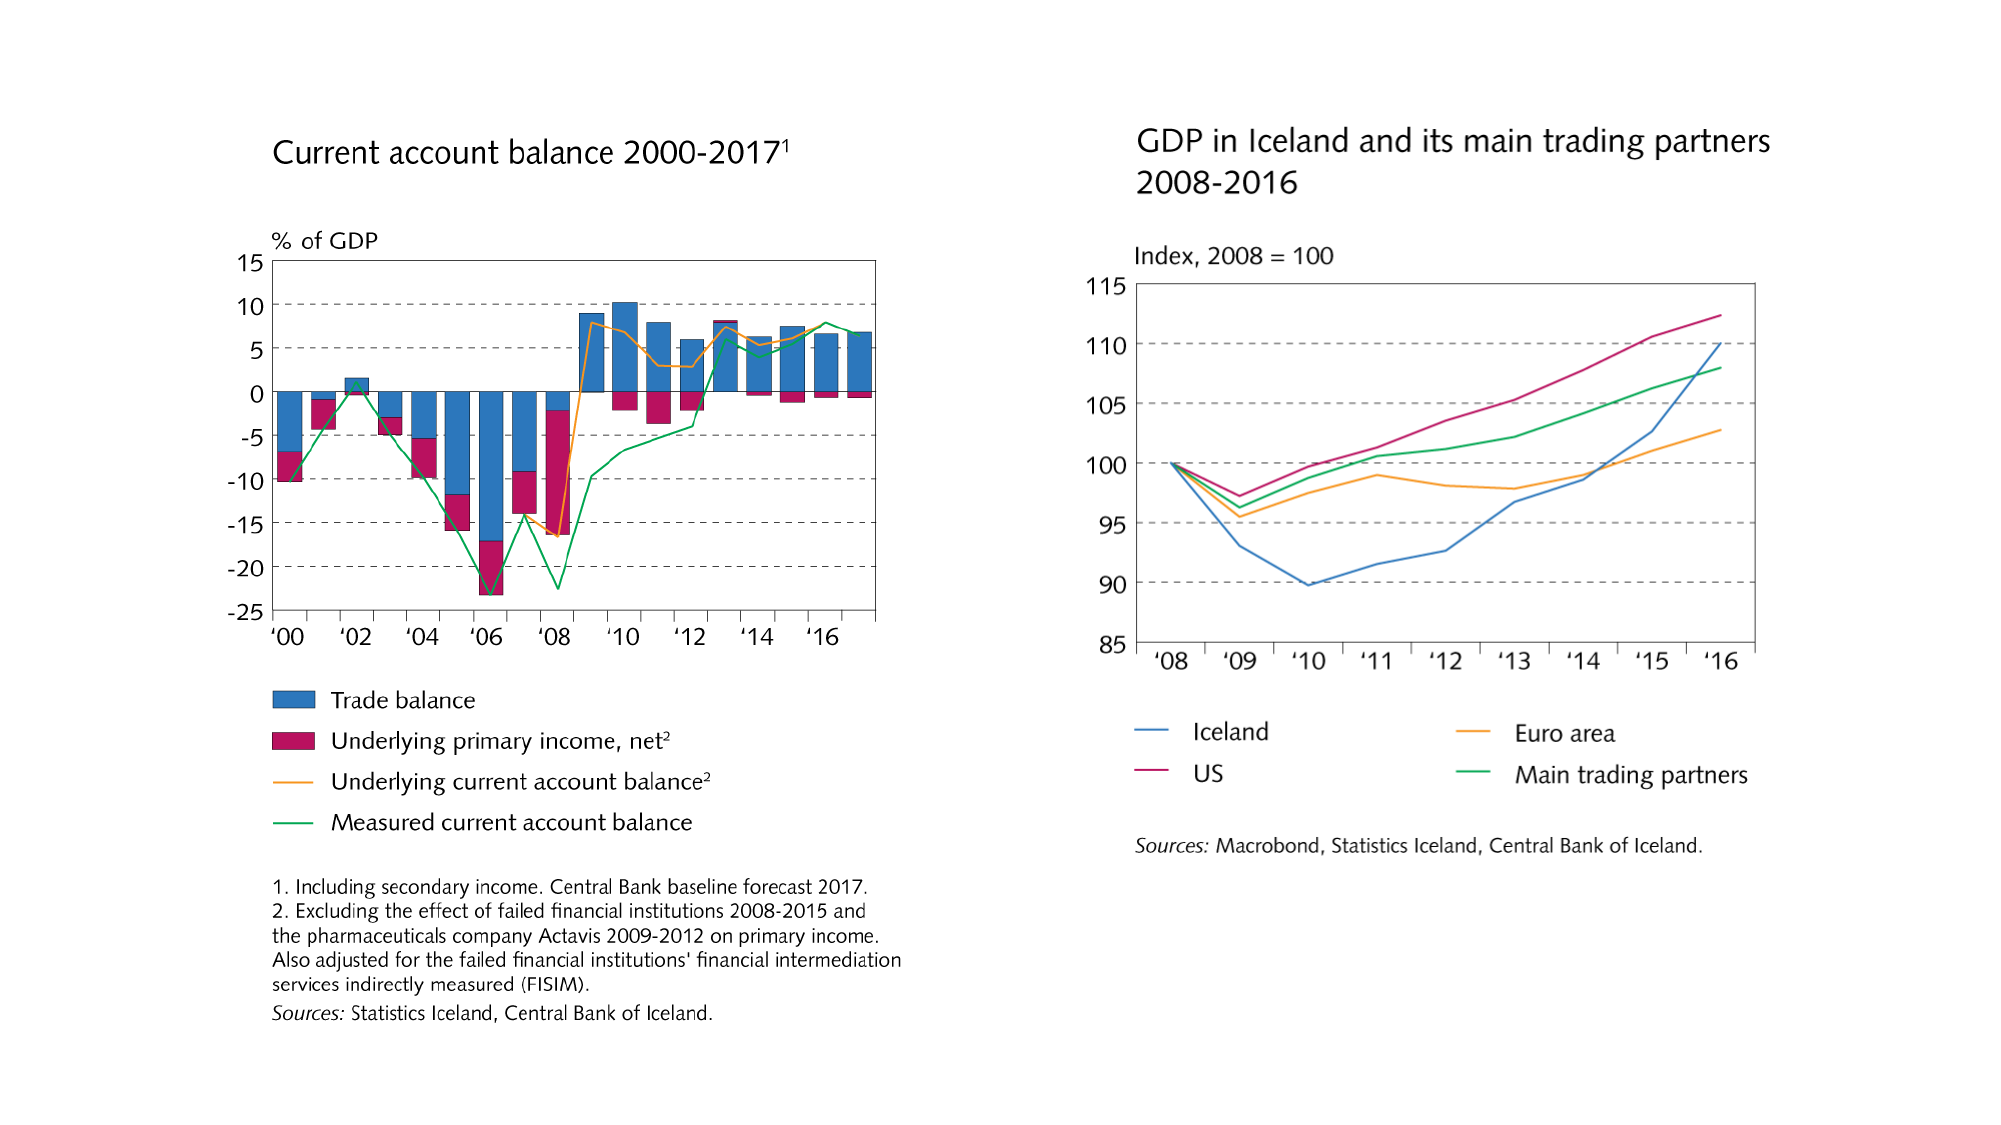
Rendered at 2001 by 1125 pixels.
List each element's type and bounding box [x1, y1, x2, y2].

picture [226, 124, 907, 1025]
list [1085, 124, 1781, 859]
